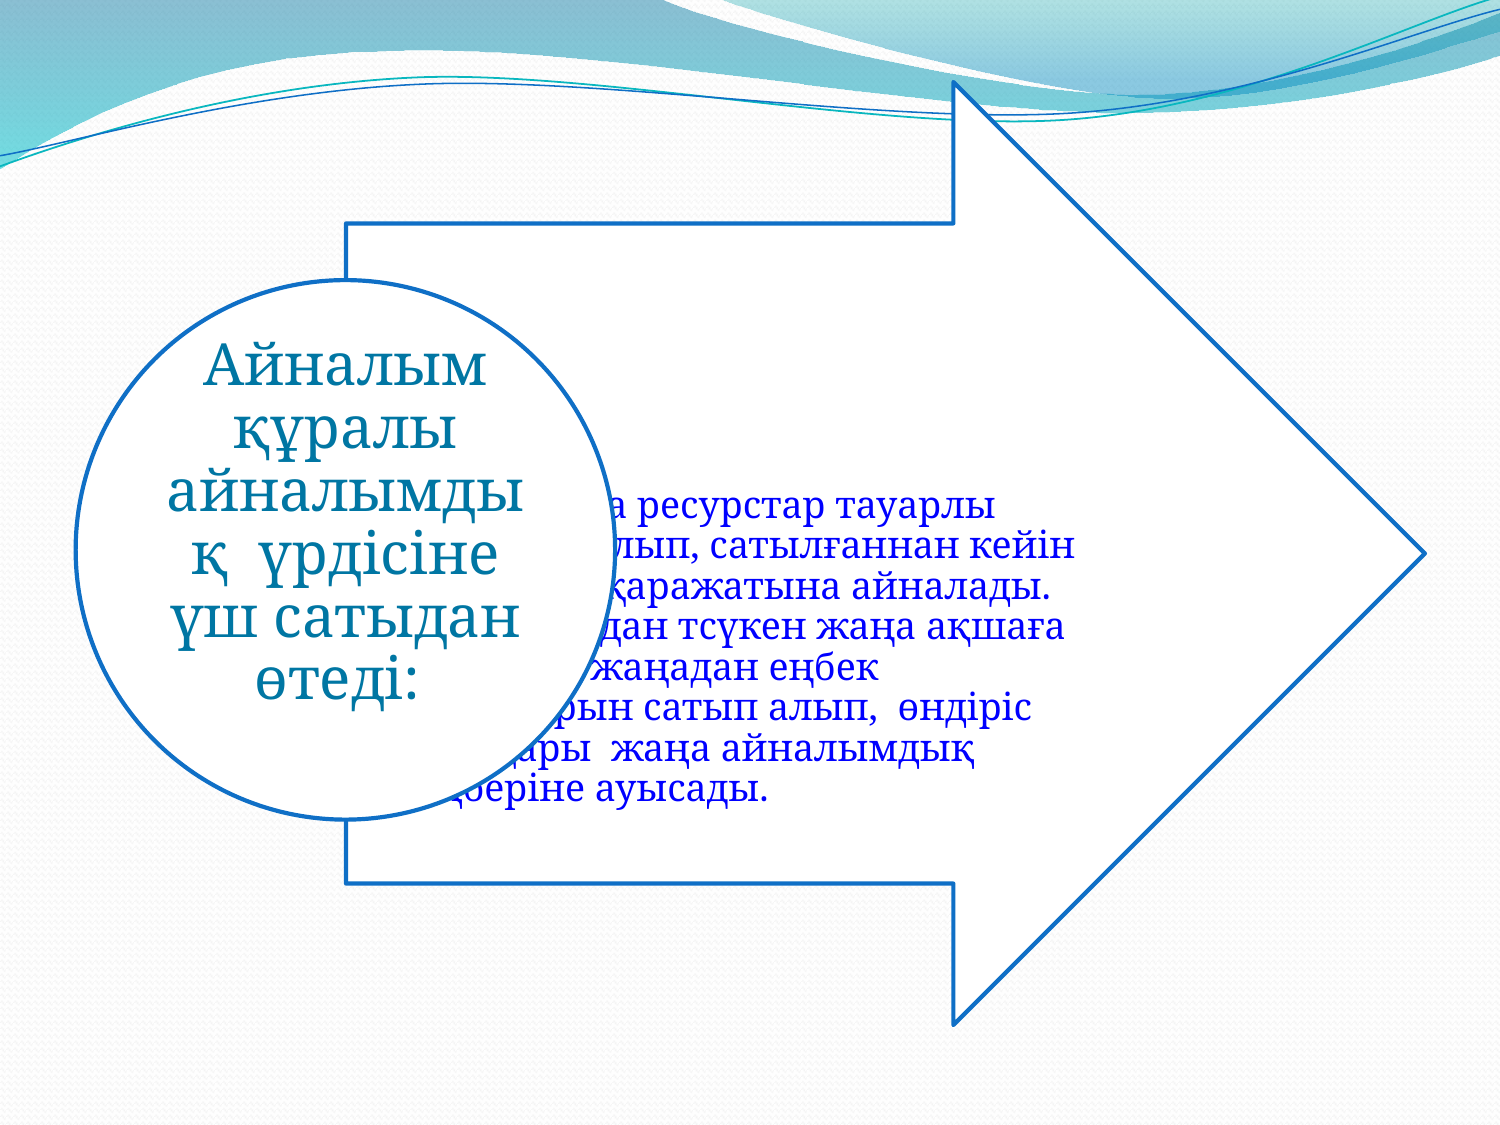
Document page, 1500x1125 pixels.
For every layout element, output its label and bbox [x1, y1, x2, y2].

text_box [74, 44, 1426, 1055]
